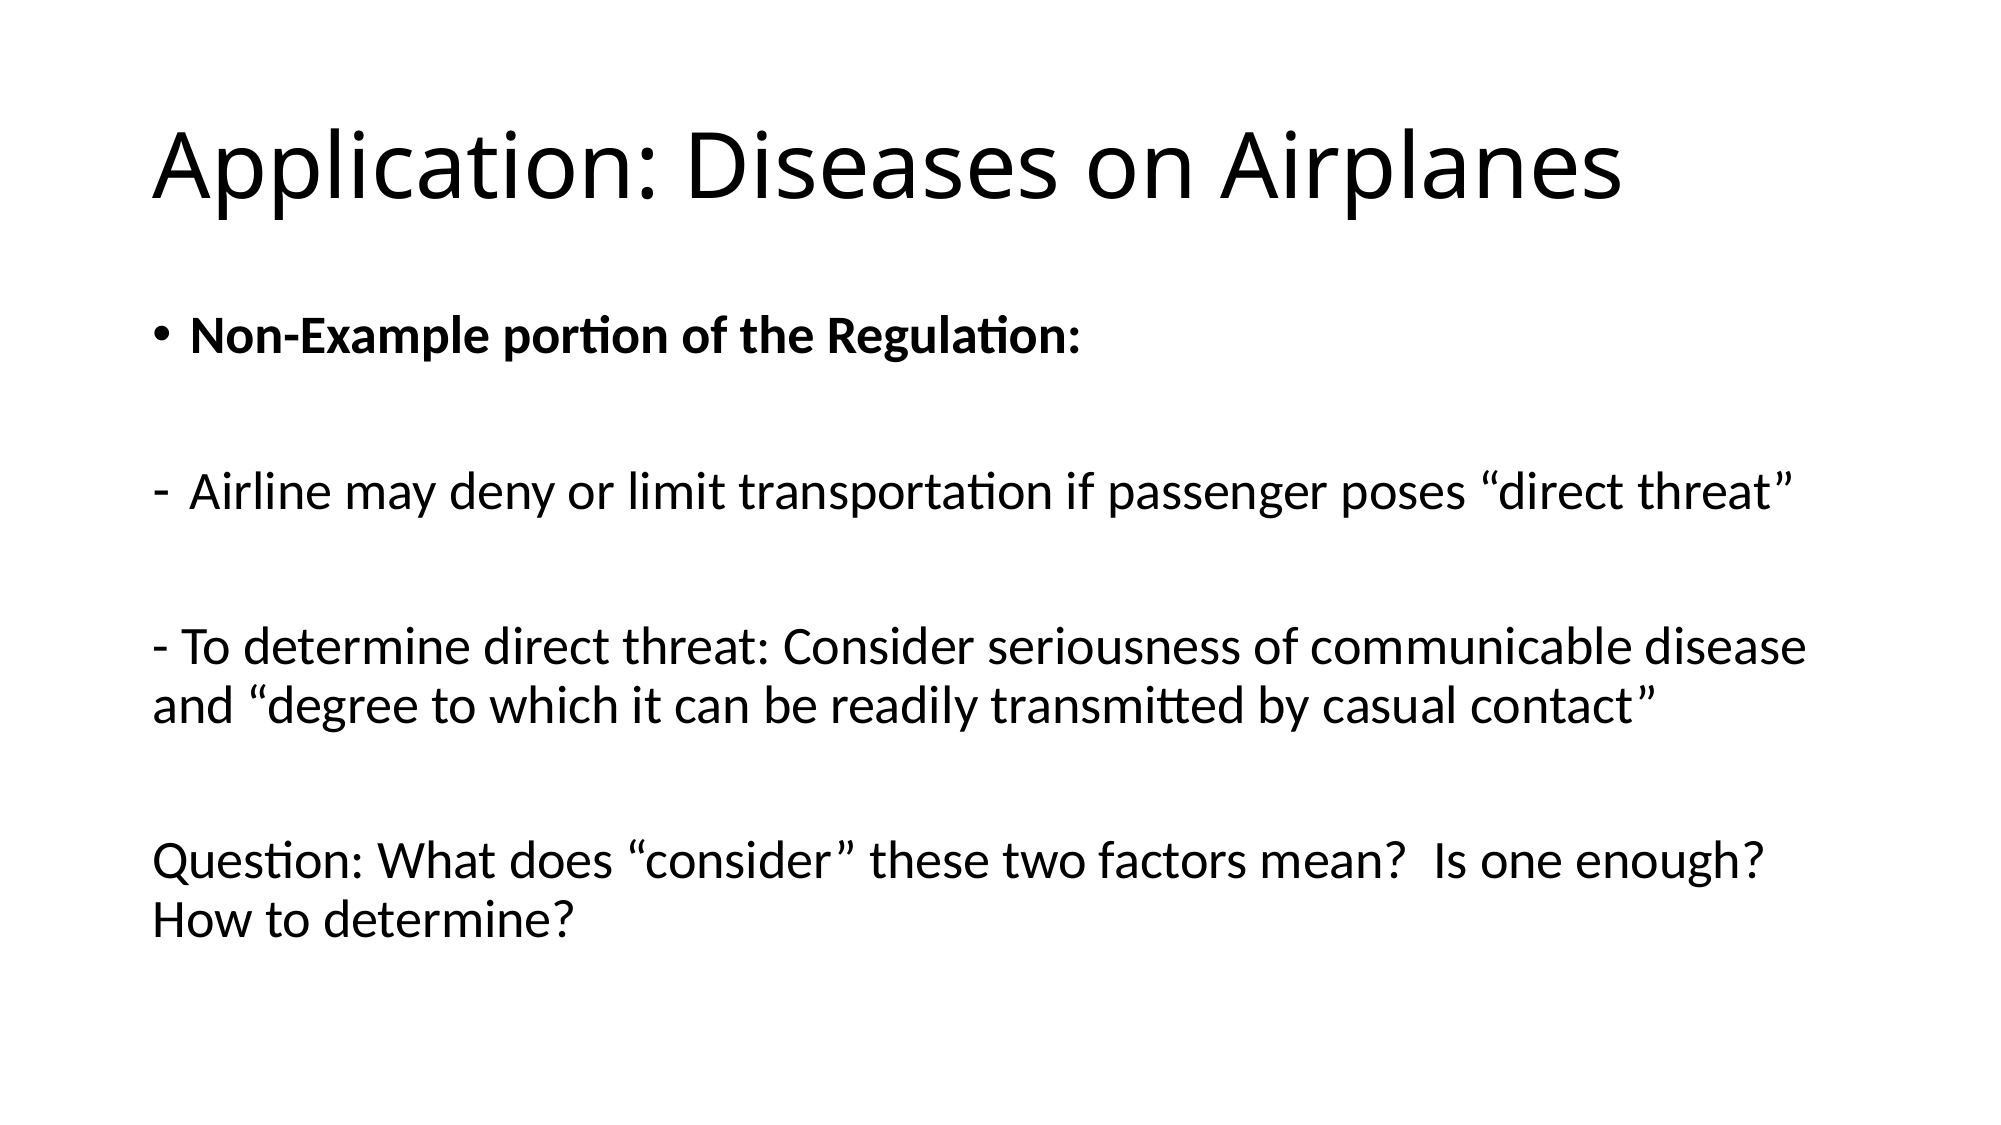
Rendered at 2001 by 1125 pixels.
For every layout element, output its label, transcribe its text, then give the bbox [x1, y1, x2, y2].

list Non-Example portion of the Regulation: Airline may deny or limit transportation if passenger poses “direct threat” - To determine direct threat: Consider seriousness of communicable disease and “degree to which it can be readily transmitted by casual contact” Question: What does “consider” these two factors mean? Is one enough? How to determine? [137, 299, 1863, 1014]
title Application: Diseases on Airplanes [137, 59, 1863, 278]
